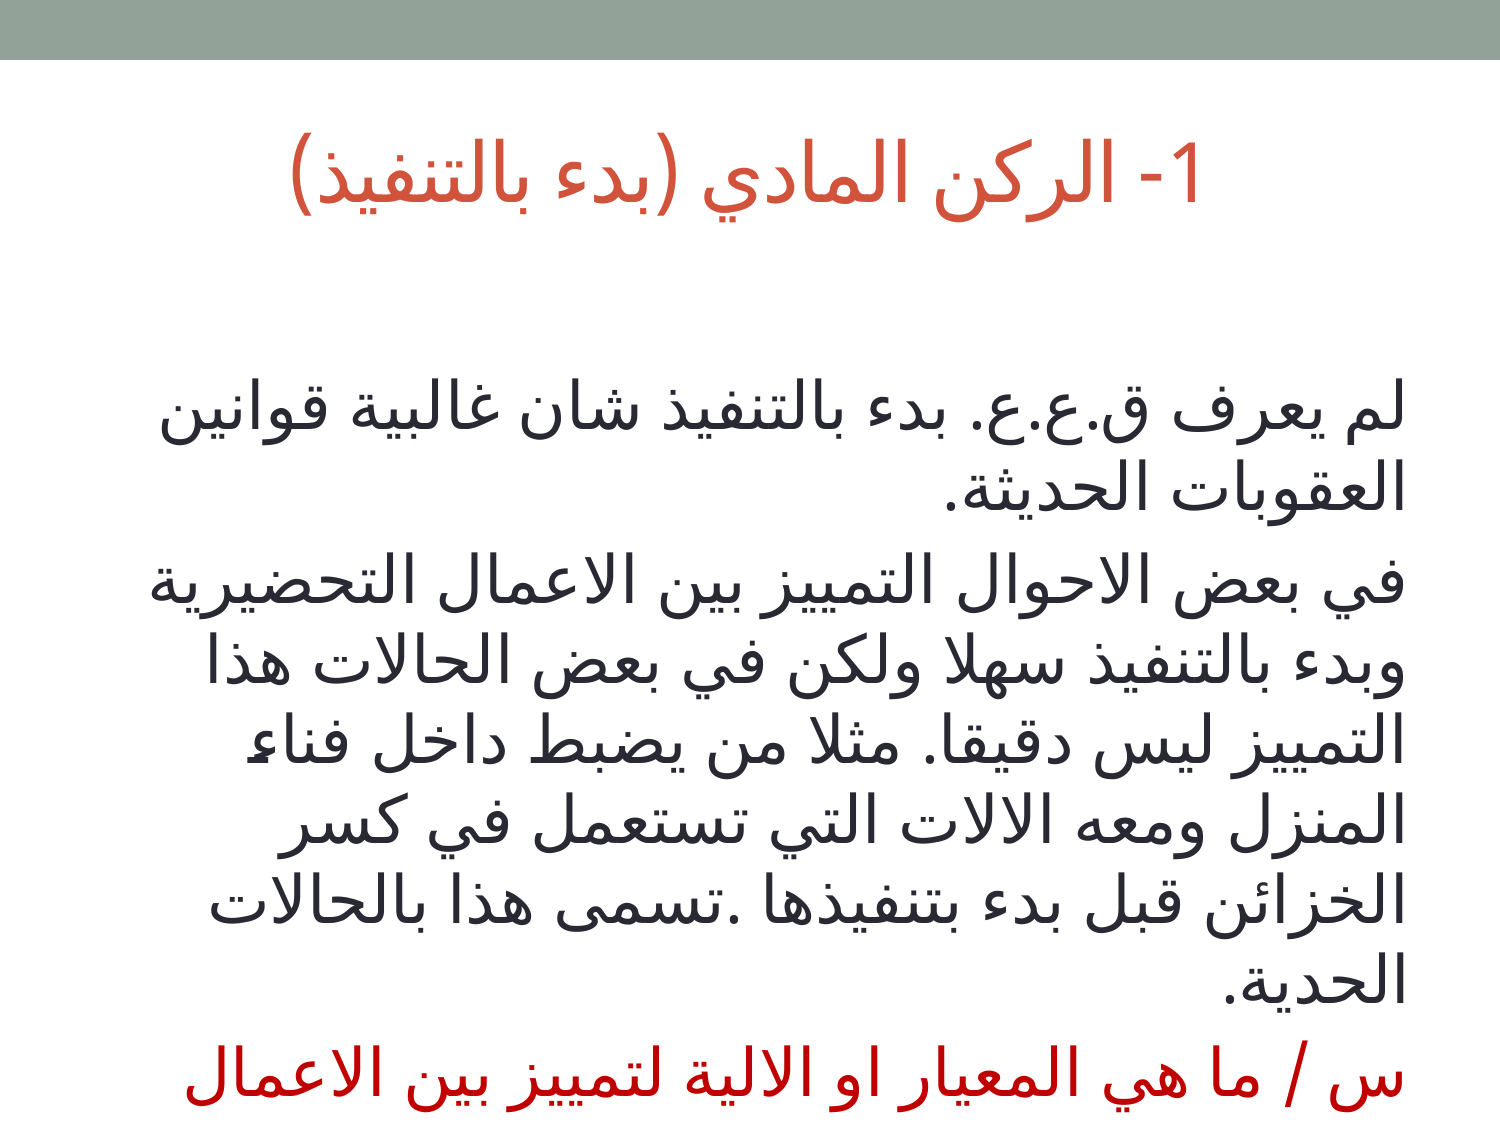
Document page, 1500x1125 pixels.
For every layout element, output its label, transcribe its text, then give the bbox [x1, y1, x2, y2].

list لم يعرف ق.ع.ع. بدء بالتنفيذ شان غالبية قوانين العقوبات الحديثة. في بعض الاحوال التمييز بين الاعمال التحضيرية وبدء بالتنفيذ سهلا ولكن في بعض الحالات هذا التمييز ليس دقيقا. مثلا من يضبط داخل فناء المنزل ومعه الالات التي تستعمل في كسر الخزائن قبل بدء بتنفيذها .تسمى هذا بالحالات الحدية. س / ما هي المعيار او الالية لتمييز بين الاعمال التحضيرية وبدء بالتنفيذ؟ ج / هناك مذهبان بهذا الصدد . [75, 262, 1425, 1125]
title 1- الركن المادي (بدء بالتنفيذ) [75, 87, 1425, 250]
